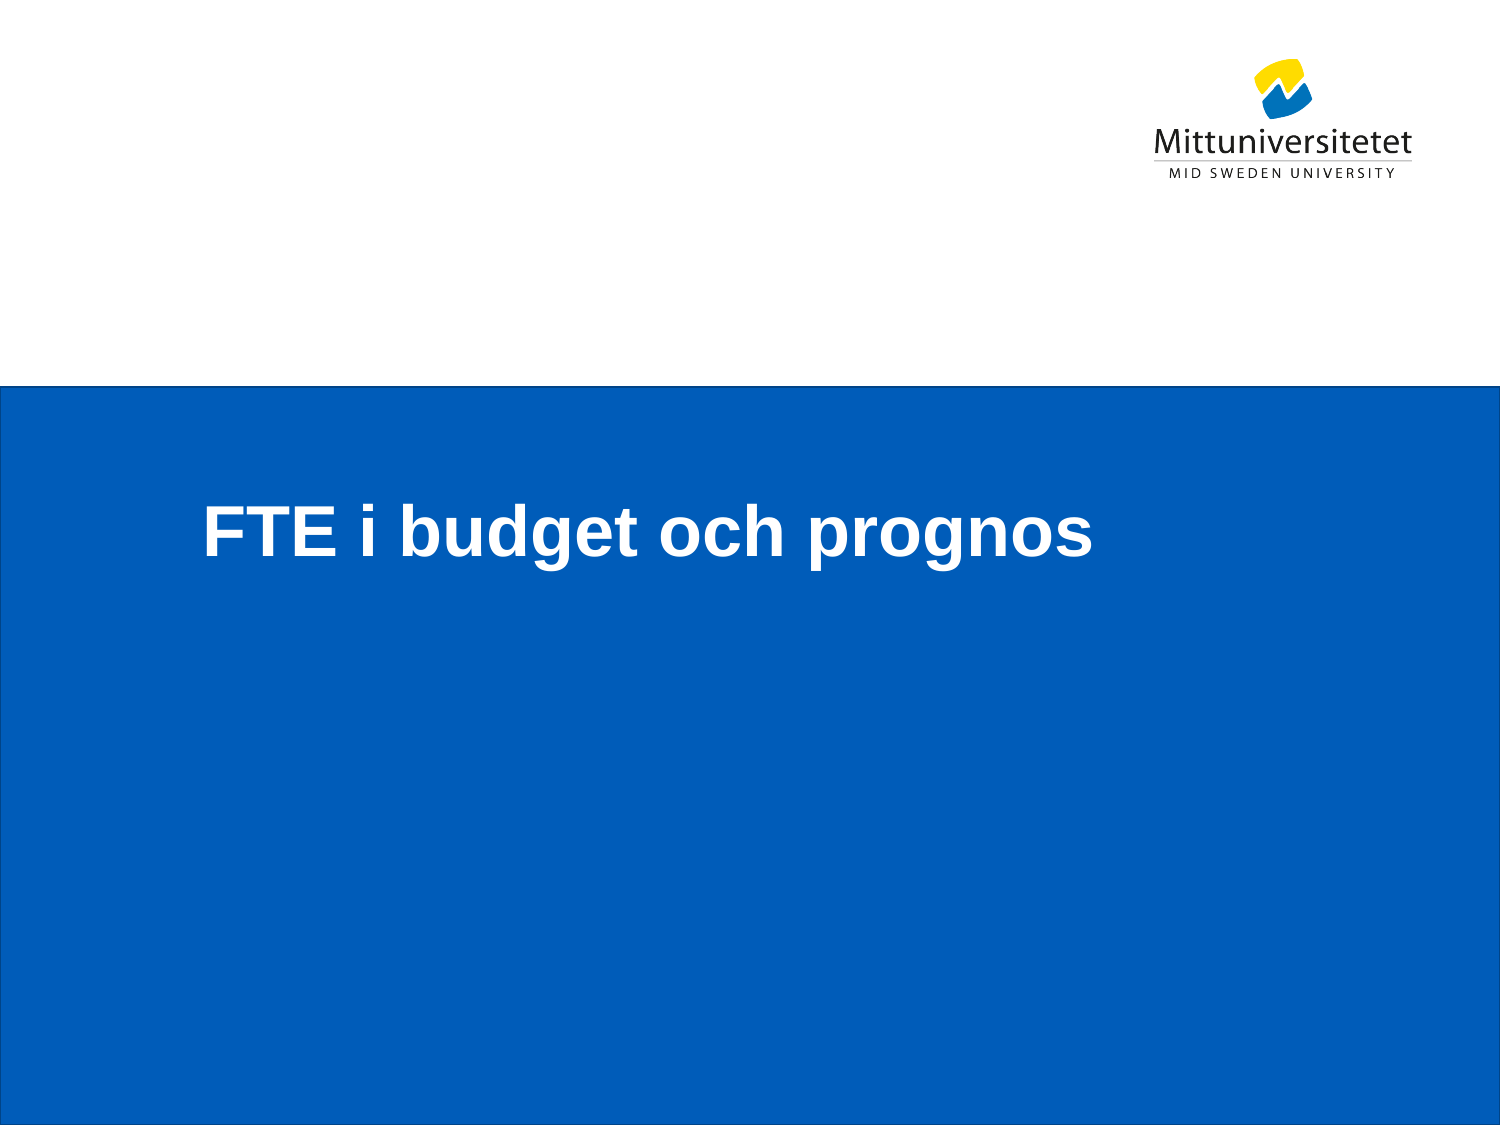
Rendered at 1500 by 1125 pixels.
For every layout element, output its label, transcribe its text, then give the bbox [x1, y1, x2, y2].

title FTE i budget och prognos [187, 495, 1397, 723]
picture [1154, 59, 1412, 178]
